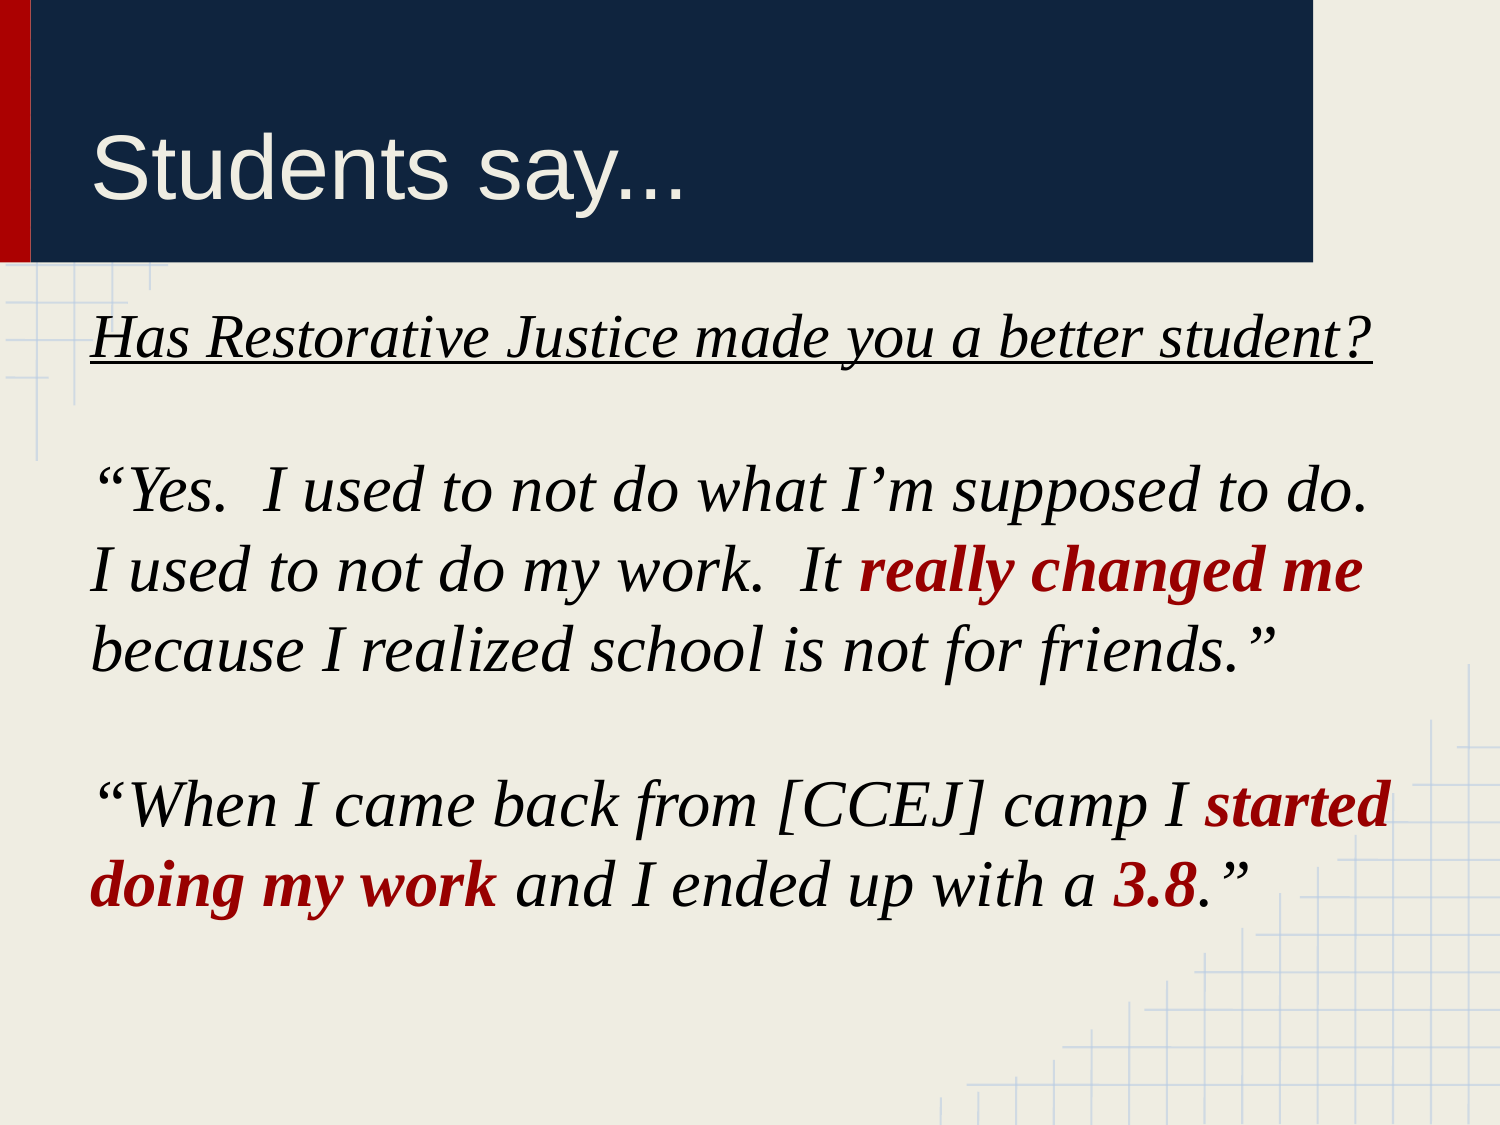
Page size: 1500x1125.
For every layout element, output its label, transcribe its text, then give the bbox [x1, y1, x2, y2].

title Students say... [75, 45, 1425, 233]
list Has Restorative Justice made you a better student? “Yes. I used to not do what I’m supposed to do. I used to not do my work. It really changed me because I realized school is not for friends.” “When I came back from [CCEJ] camp I started doing my work and I ended up with a 3.8.” [75, 279, 1425, 1074]
